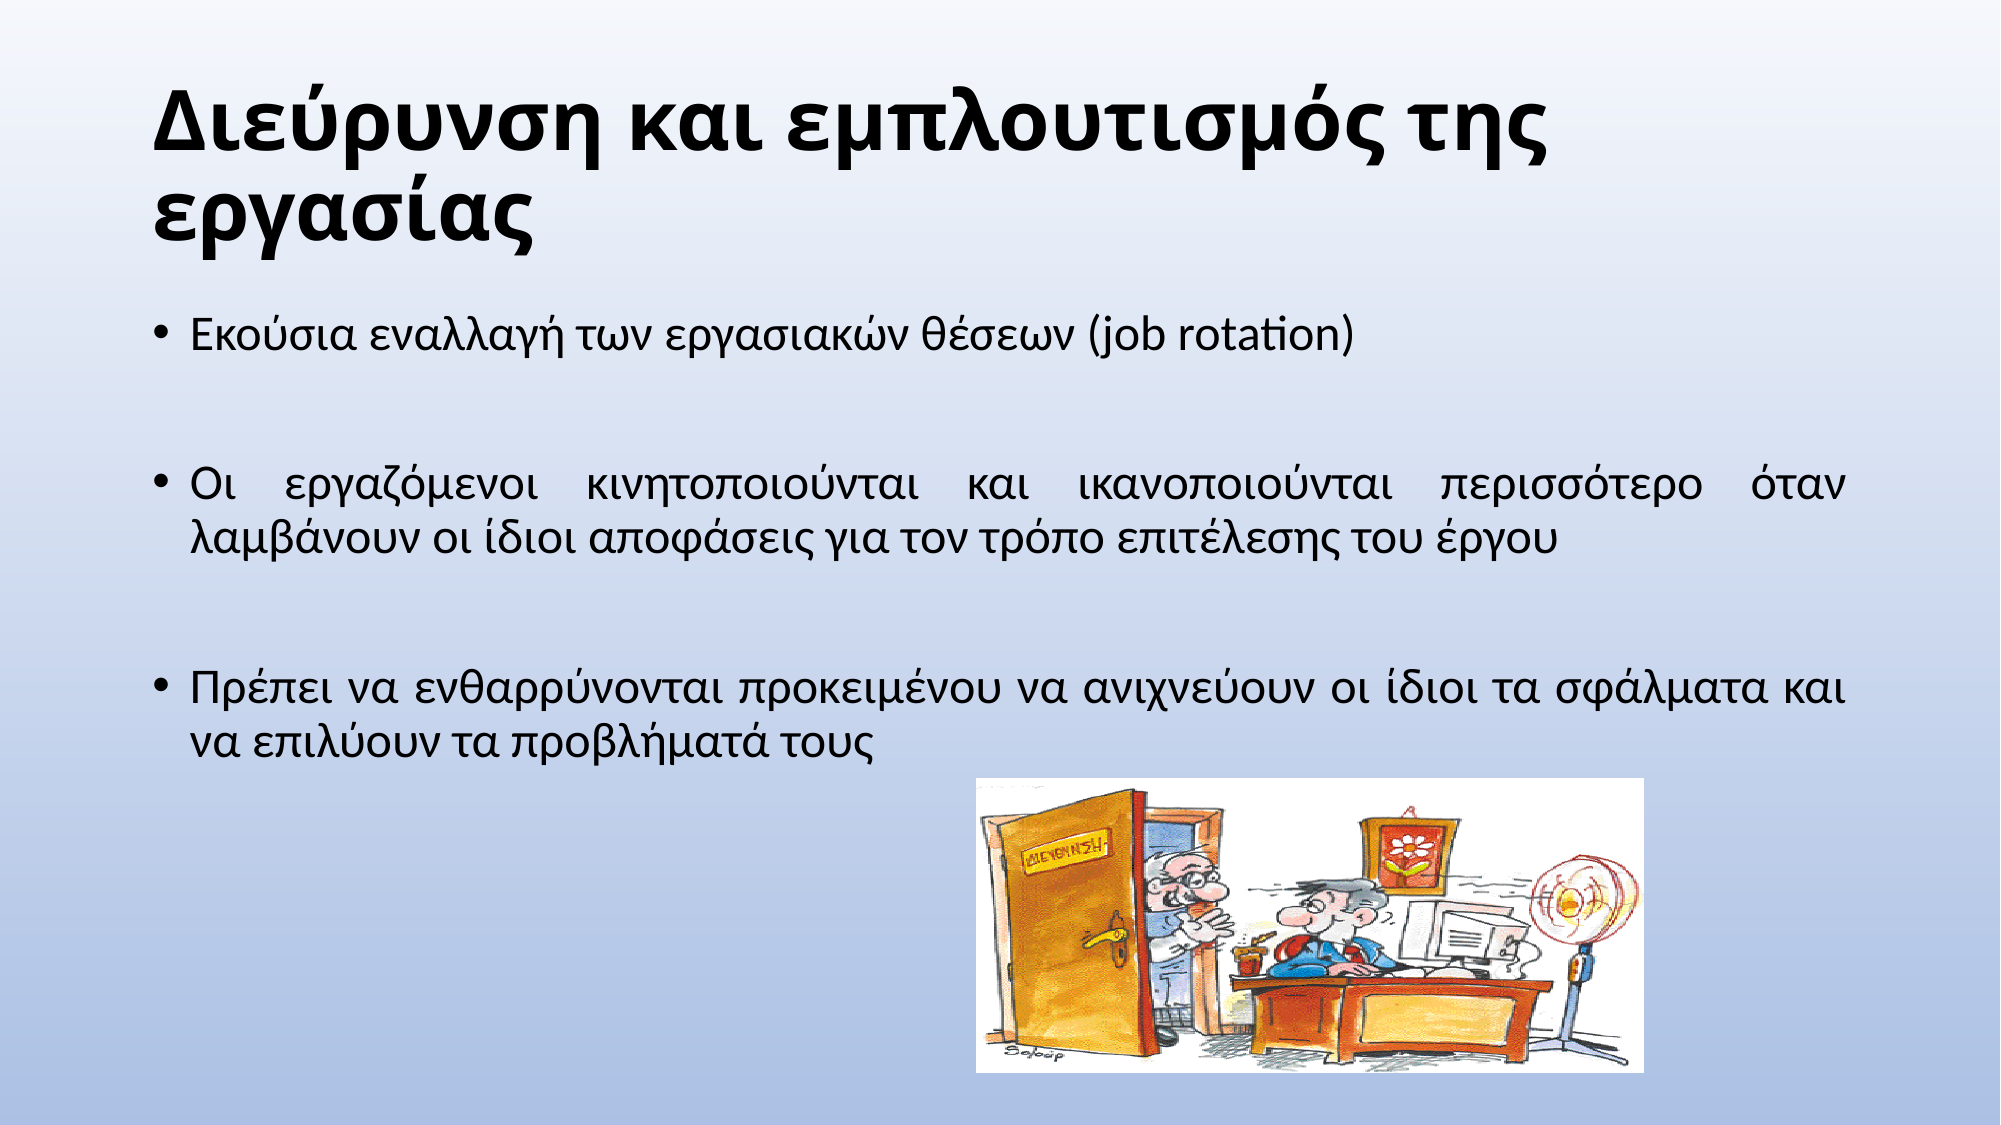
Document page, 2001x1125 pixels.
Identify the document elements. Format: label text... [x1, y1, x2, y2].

title Διεύρυνση και εμπλουτισμός της εργασίας [137, 59, 1863, 278]
picture [975, 778, 1644, 1073]
list Εκούσια εναλλαγή των εργασιακών θέσεων (job rotation) Οι εργαζόμενοι κινητοποιούνται και ικανοποιούνται περισσότερο όταν λαμβάνουν οι ίδιοι αποφάσεις για τον τρόπο επιτέλεσης του έργου Πρέπει να ενθαρρύνονται προκειμένου να ανιχνεύουν οι ίδιοι τα σφάλματα και να επιλύουν τα προβλήματά τους [137, 299, 1863, 1014]
